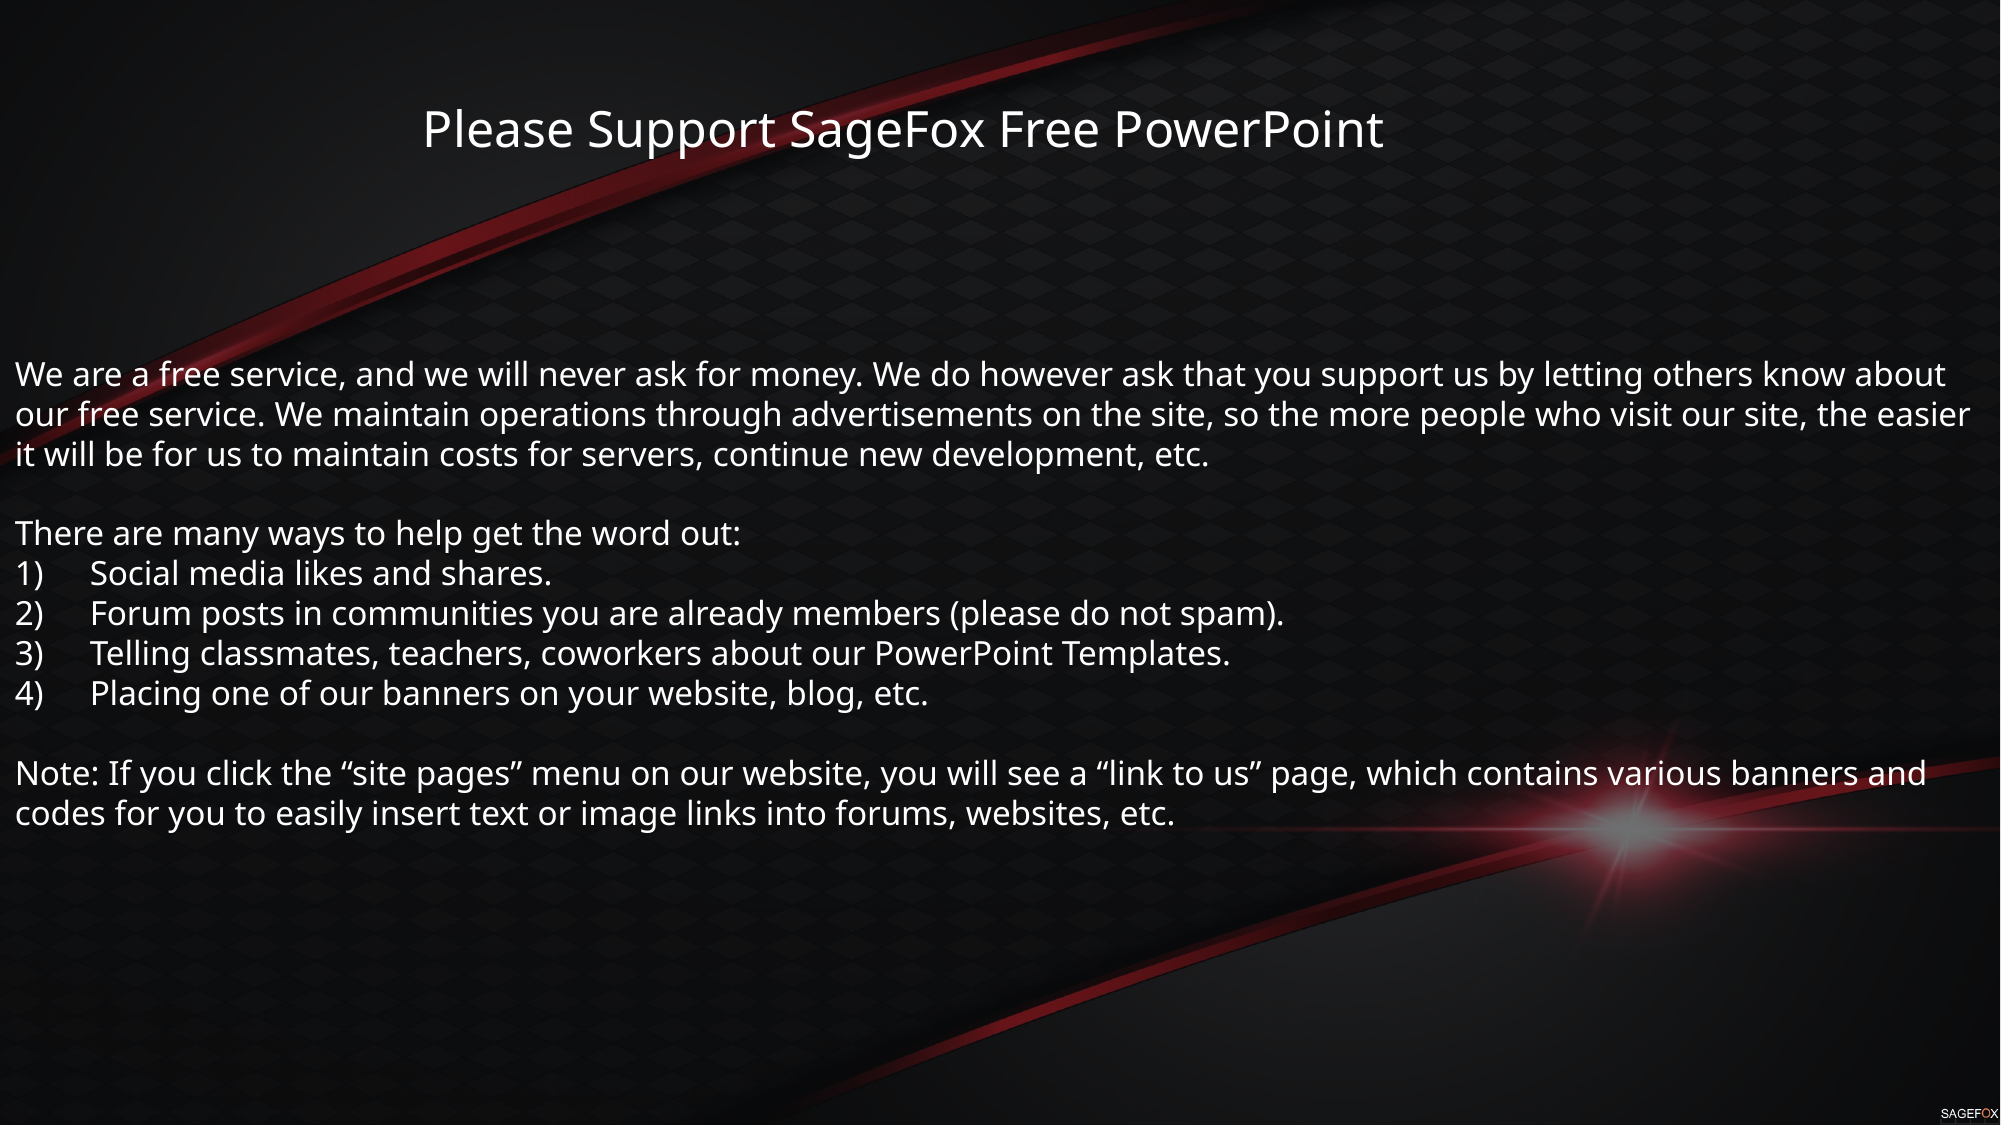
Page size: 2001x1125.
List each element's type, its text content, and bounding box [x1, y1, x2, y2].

title Please Support SageFox Free PowerPoint [363, 72, 1444, 190]
text_box We are a free service, and we will never ask for money. We do however ask that you support us by letting others know about our free service. We maintain operations through advertisements on the site, so the more people who visit our site, the easier it will be for us to maintain costs for servers, continue new development, etc. There are many ways to help get the word out: Social media likes and shares. Forum posts in communities you are already members (please do not spam). Telling classmates, teachers, coworkers about our PowerPoint Templates. Placing one of our banners on your website, blog, etc. Note: If you click the “site pages” menu on our website, you will see a “link to us” page, which contains various banners and codes for you to easily insert text or image links into forums, websites, etc. [0, 0, 2000, 1125]
